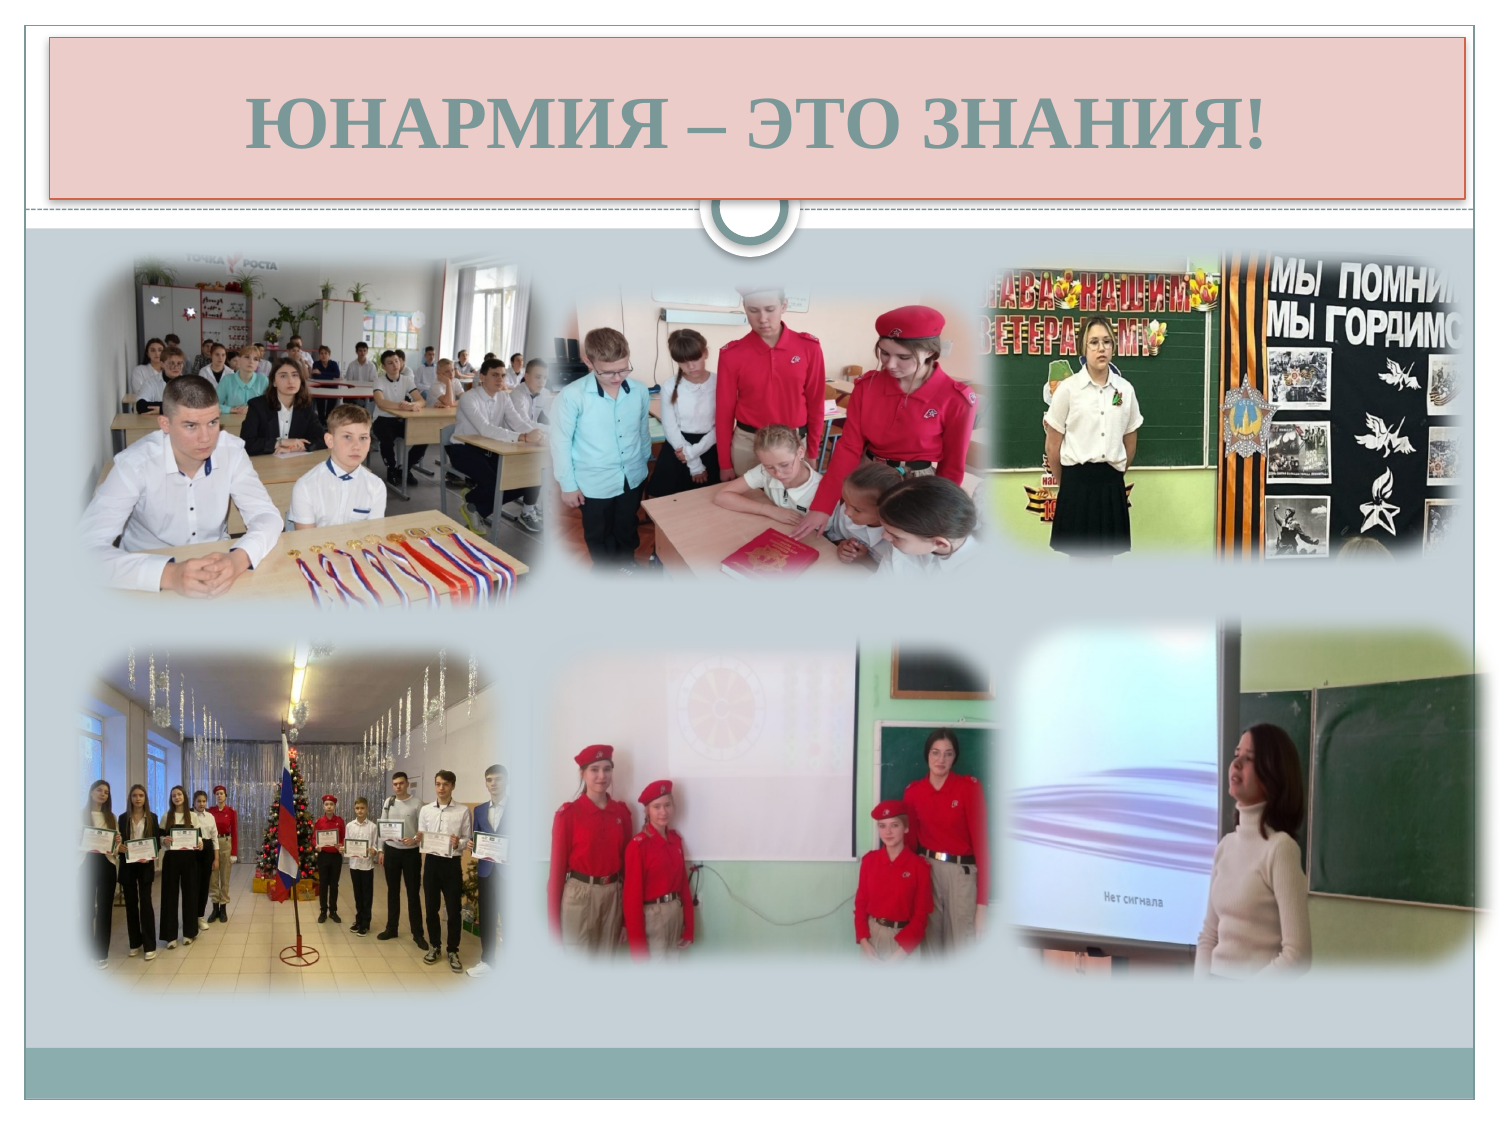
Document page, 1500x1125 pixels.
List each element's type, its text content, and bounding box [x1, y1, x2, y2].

title ЮНАРМИЯ – ЭТО ЗНАНИЯ! [49, 37, 1466, 200]
picture [70, 245, 1467, 615]
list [70, 632, 516, 1008]
picture [527, 609, 1500, 985]
